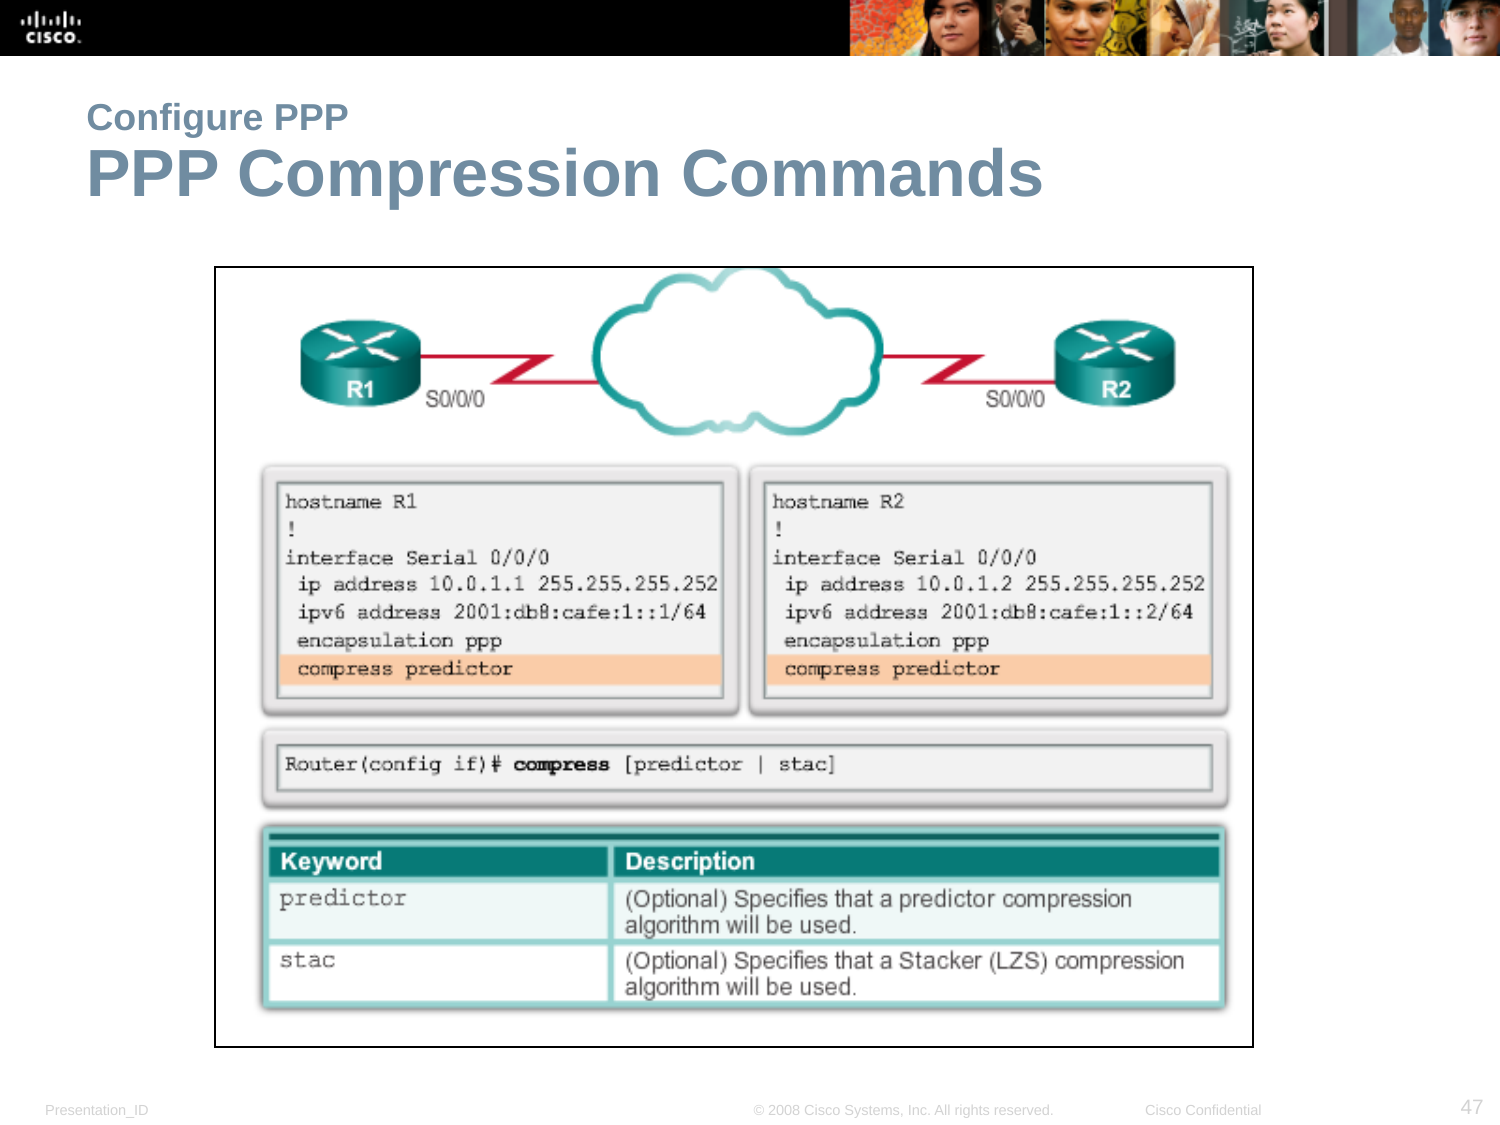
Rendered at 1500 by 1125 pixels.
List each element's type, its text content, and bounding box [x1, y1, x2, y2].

picture [215, 267, 1253, 1047]
title Configure PPP PPP Compression Commands [72, 79, 1410, 218]
picture [0, 0, 1500, 56]
